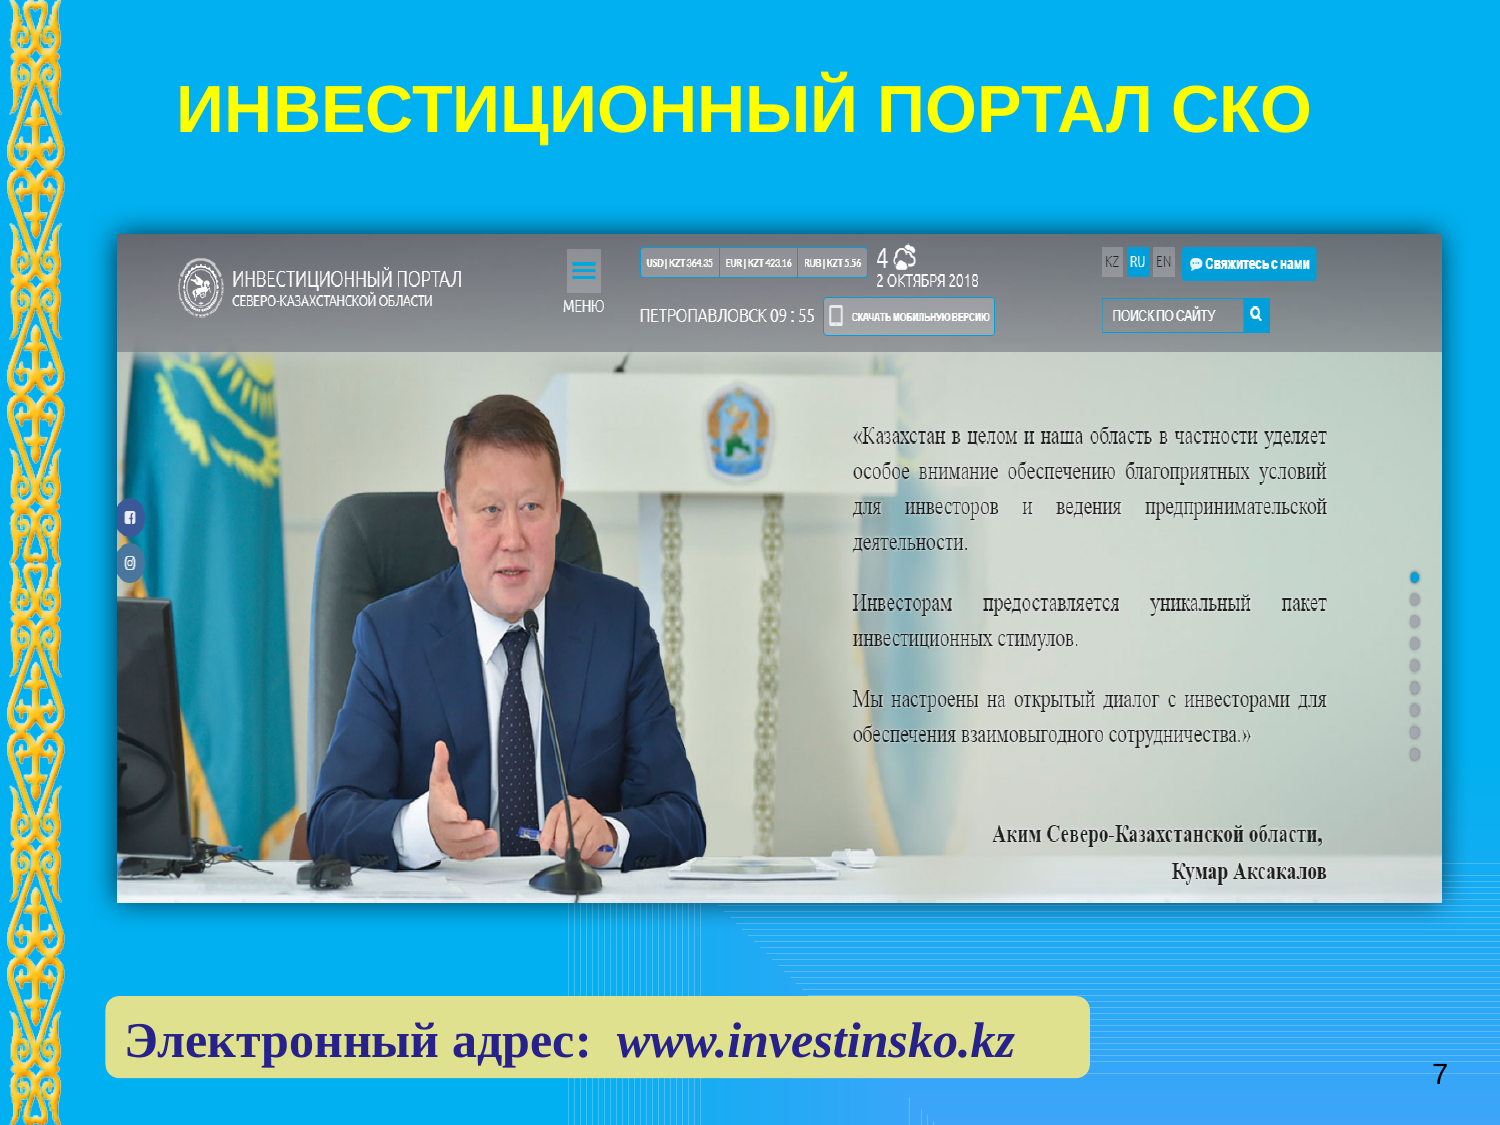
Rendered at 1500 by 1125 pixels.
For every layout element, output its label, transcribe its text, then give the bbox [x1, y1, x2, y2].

slide_number 7 [1113, 1042, 1464, 1103]
text_box Электронный адрес: www.investinsko.kz [103, 993, 1092, 1081]
picture [8, 1, 64, 1124]
text_box ИНВЕСТИЦИОННЫЙ ПОРТАЛ СКО [70, 35, 1421, 176]
picture [118, 235, 1443, 903]
